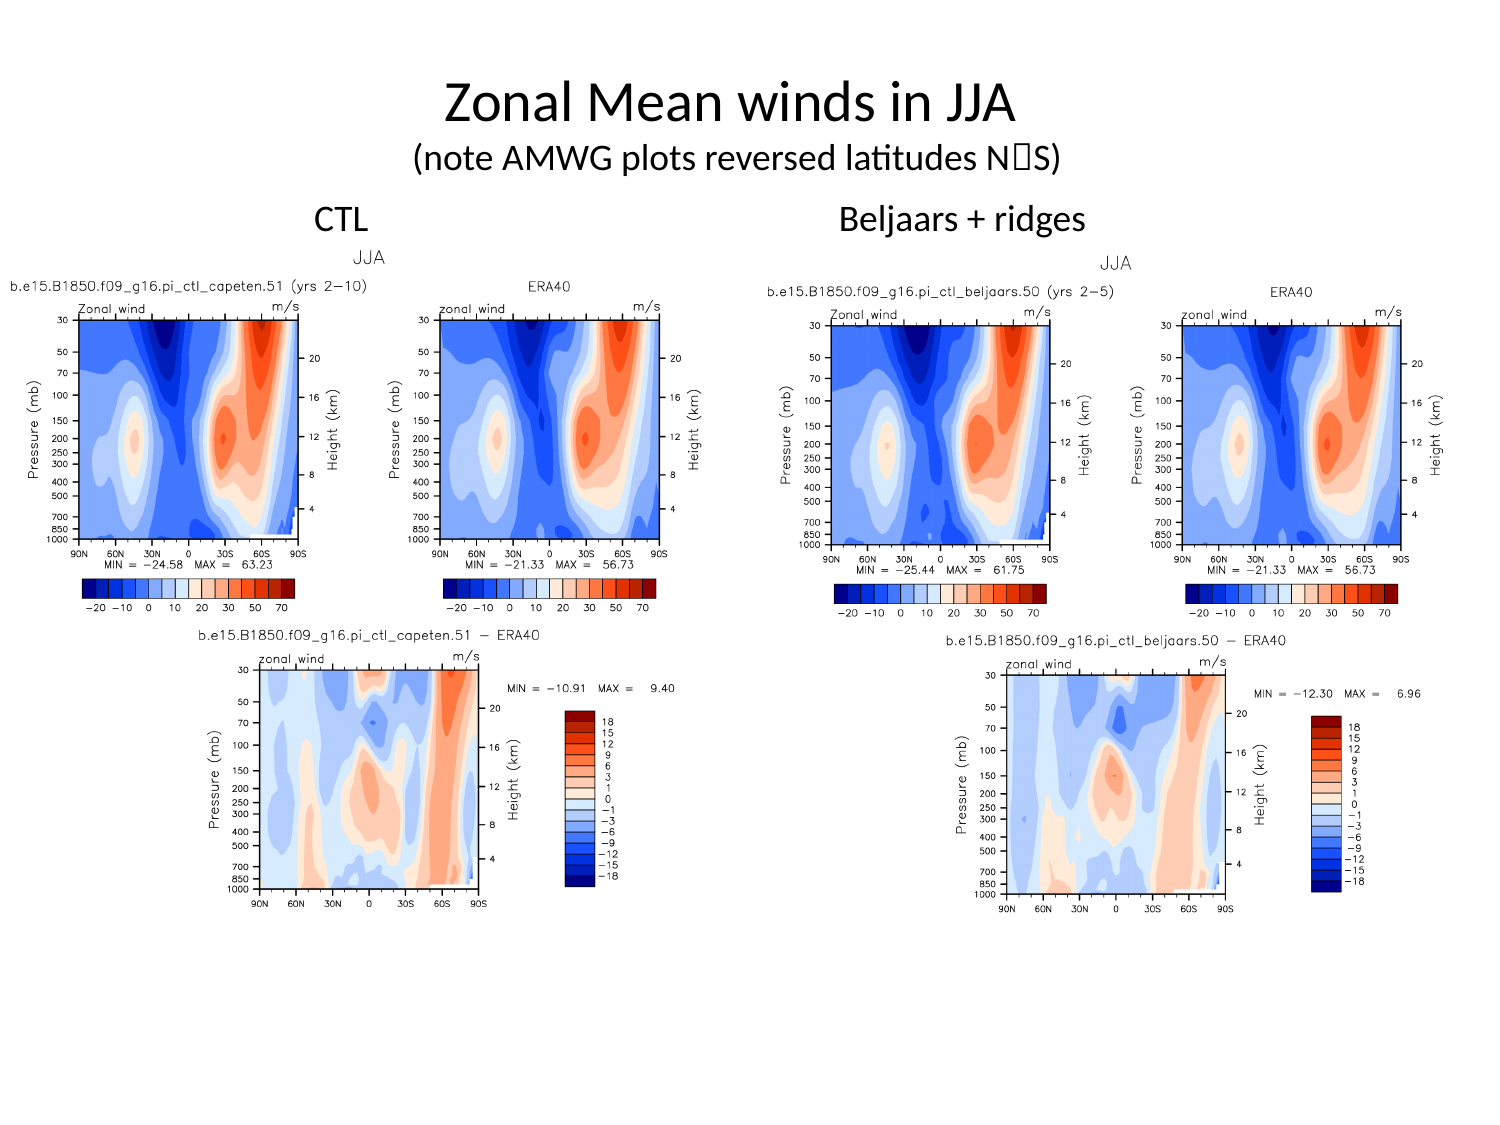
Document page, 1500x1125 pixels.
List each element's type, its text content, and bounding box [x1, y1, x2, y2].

picture [0, 230, 1489, 983]
text_box Zonal Mean winds in JJA (note AMWG plots reversed latitudes NS) [397, 55, 1077, 186]
text_box CTL [299, 187, 384, 228]
text_box Beljaars + ridges [823, 187, 1102, 234]
